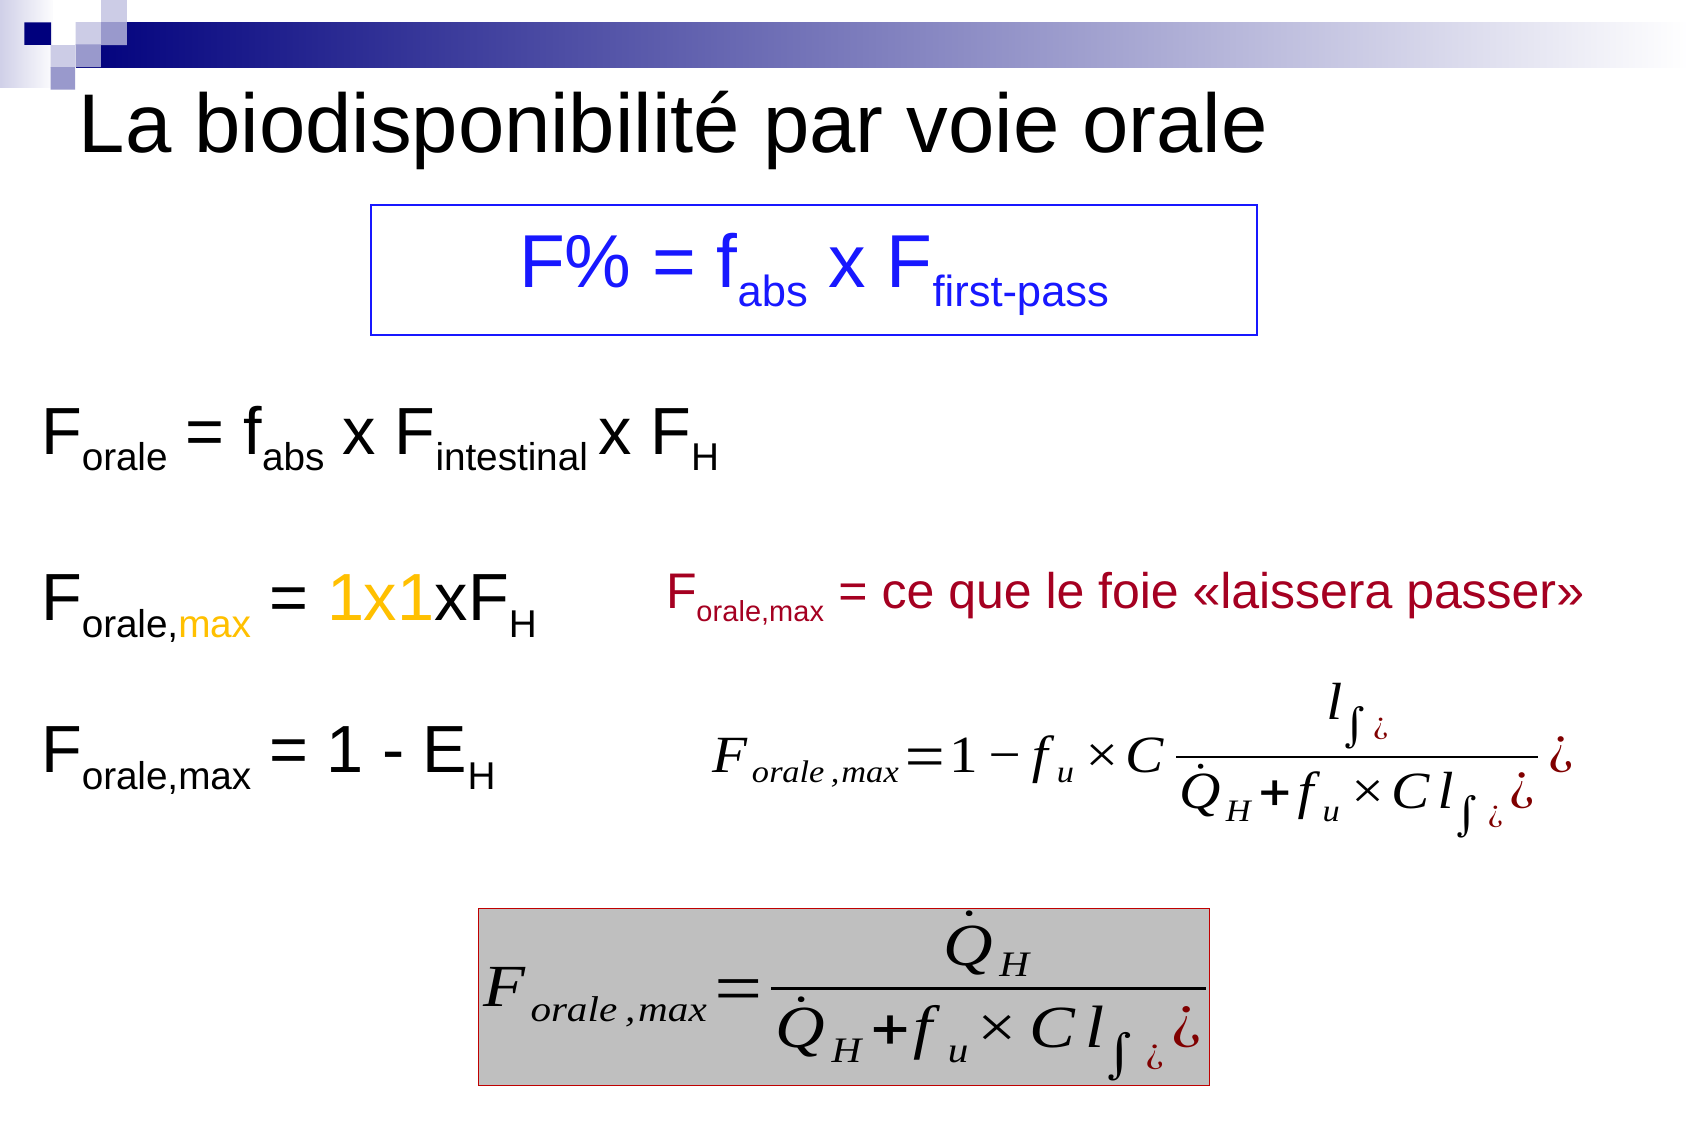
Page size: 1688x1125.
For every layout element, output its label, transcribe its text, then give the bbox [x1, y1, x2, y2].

text_box Forale = fabs x Fintestinal x FH [26, 380, 797, 511]
text_box Forale,max = ce que le foie «laissera passer» [651, 551, 1632, 647]
text_box La biodisponibilité par voie orale [64, 53, 1369, 185]
text_box Forale,max = 1x1xFH [26, 546, 651, 677]
text_box Forale,max = 1 - EH [26, 699, 651, 829]
text_box F% = fabs x Ffirst-pass [371, 205, 1258, 336]
